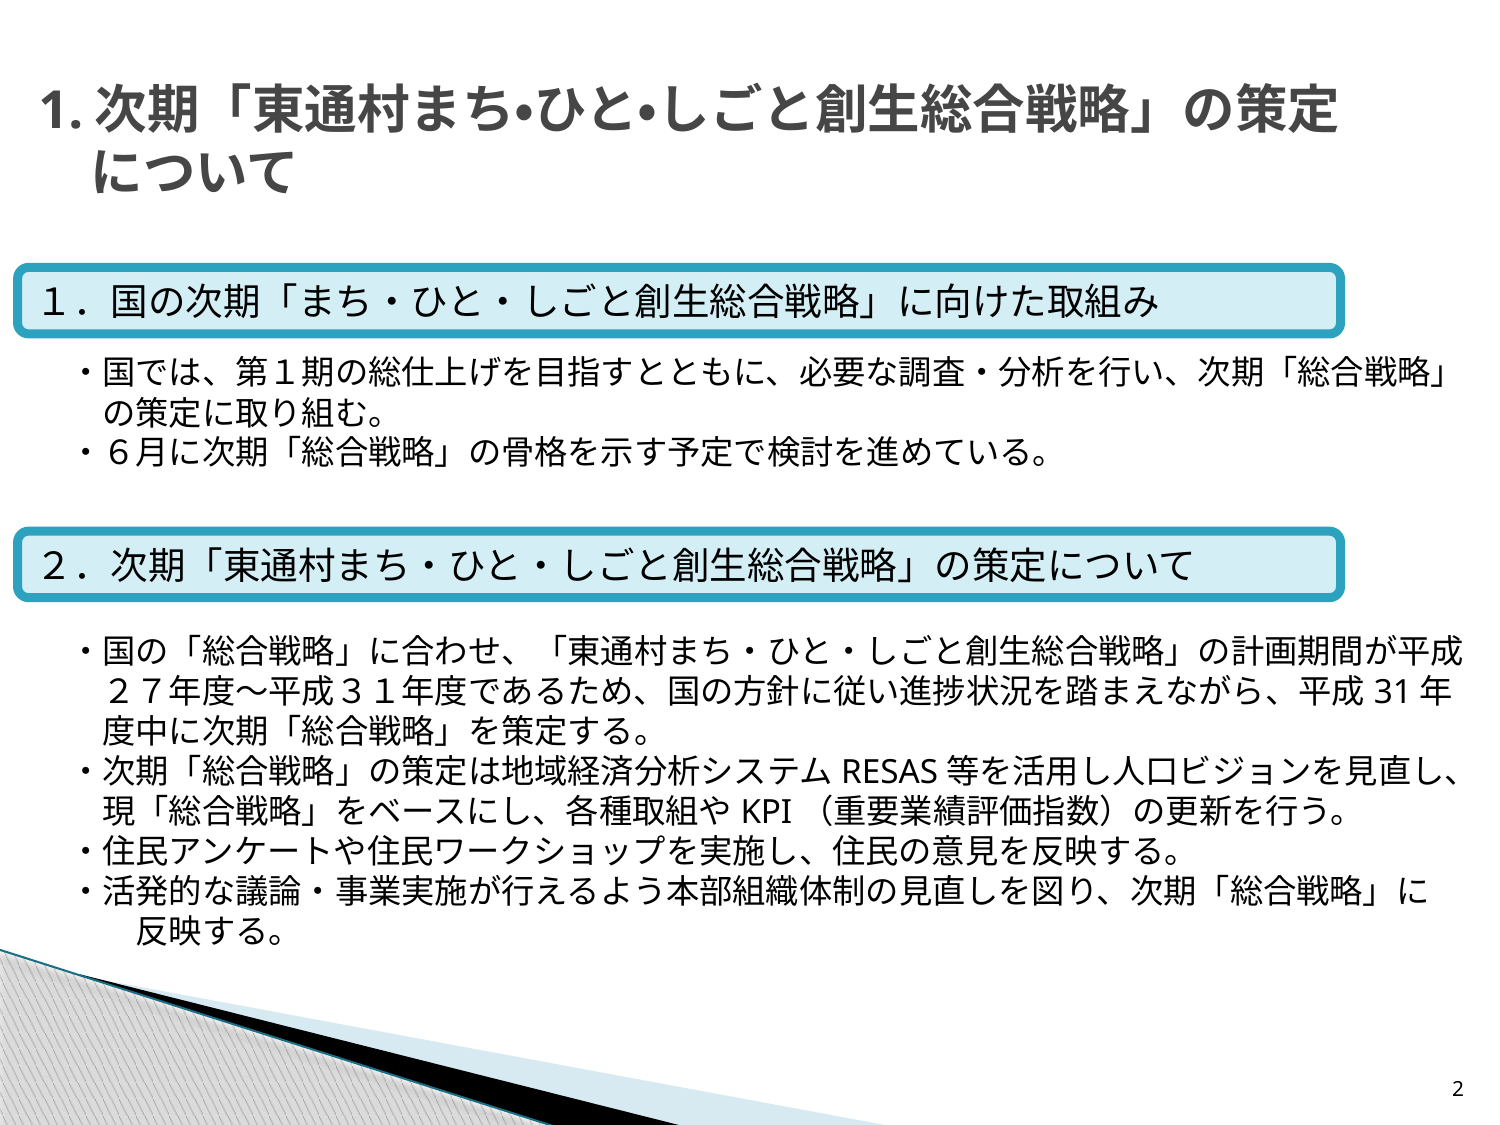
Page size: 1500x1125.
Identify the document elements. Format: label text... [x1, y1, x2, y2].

slide_number 2 [1418, 1051, 1479, 1112]
text_box ２．次期「東通村まち・ひと・しごと創生総合戦略」の策定について [13, 526, 1346, 603]
title 1.次期「東通村まち・ひと・しごと創生総合戦略」の策定 について [23, 45, 1459, 233]
text_box ・国の「総合戦略」に合わせ、「東通村まち・ひと・しごと創生総合戦略」の計画期間が平成 ２７年度～平成３１年度であるため、国の方針に従い進捗状況を踏まえながら、平成31年 度中に次期「総合戦略」を策定する。 ・次期「総合戦略」の策定は地域経済分析システムRESAS等を活用し人口ビジョンを見直し、 現「総合戦略」をベースにし、各種取組やKPI（重要業績評価指数）の更新を行う。 ・住民アンケートや住民ワークショップを実施し、住民の意見を反映する。 ・活発的な議論・事業実施が行えるよう本部組織体制の見直しを図り、次期「総合戦略」に 反映する。 [29, 623, 1489, 998]
text_box ・国では、第１期の総仕上げを目指すとともに、必要な調査・分析を行い、次期「総合戦略」 の策定に取り組む。 ・６月に次期「総合戦略」の骨格を示す予定で検討を進めている。 [29, 344, 1500, 479]
text_box １．国の次期「まち・ひと・しごと創生総合戦略」に向けた取組み [13, 262, 1346, 339]
